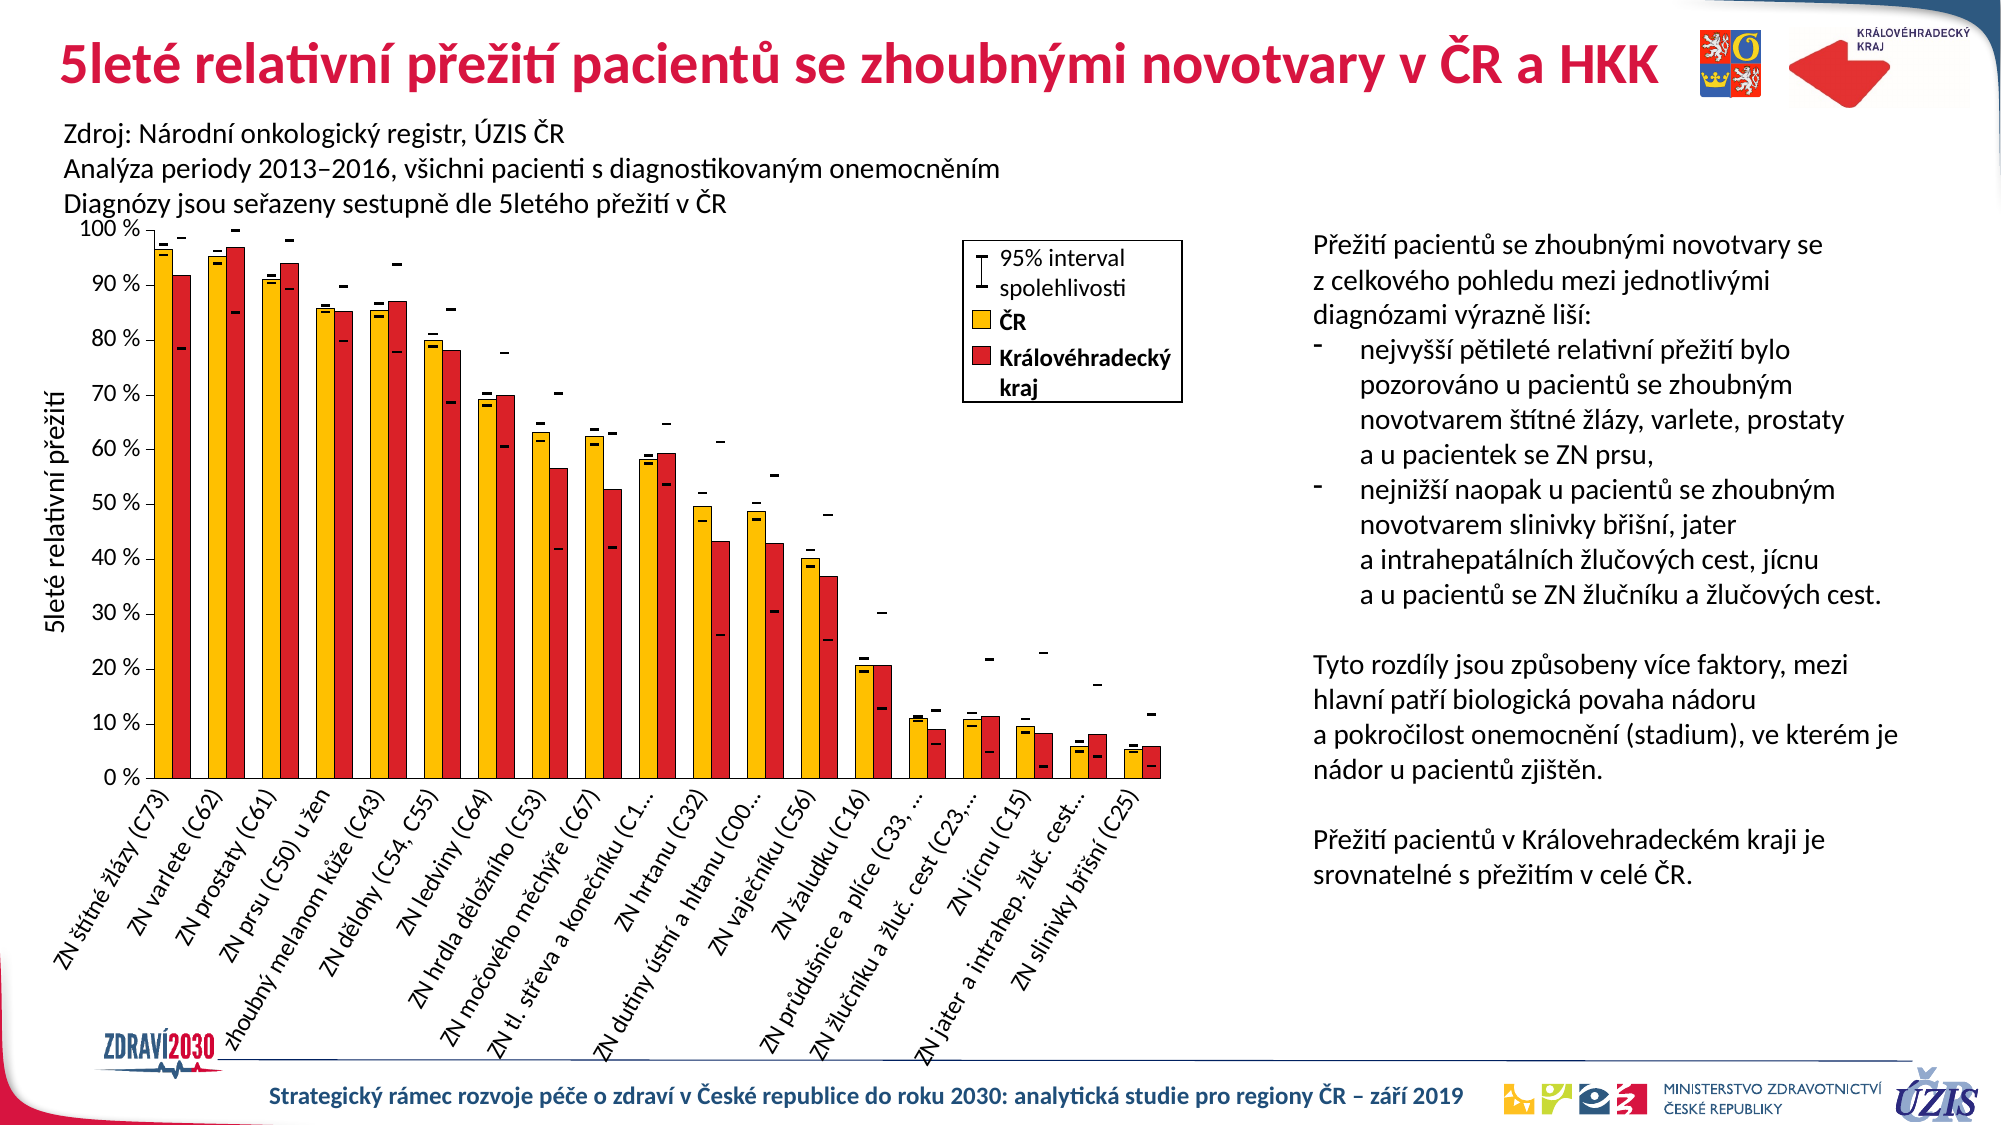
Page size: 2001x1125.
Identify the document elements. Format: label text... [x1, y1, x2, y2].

text_box Přežití pacientů se zhoubnými novotvary se z celkového pohledu mezi jednotlivými diagnózami výrazně liší: nejvyšší pětileté relativní přežití bylo pozorováno u pacientů se zhoubným novotvarem štítné žlázy, varlete, prostaty a u pacientek se ZN prsu, nejnižší naopak u pacientů se zhoubným novotvarem slinivky břišní, jater a intrahepatálních žlučových cest, jícnu a u pacientů se ZN žlučníku a žlučových cest. Tyto rozdíly jsou způsobeny více faktory, mezi hlavní patří biologická povaha nádoru a pokročilost onemocnění (stadium), ve kterém je nádor u pacientů zjištěn. Přežití pacientů v Královehradeckém kraji je srovnatelné s přežitím v celé ČR. [1298, 218, 1926, 903]
title 5leté relativní přežití pacientů se zhoubnými novotvary v ČR a HKK [44, 26, 1770, 130]
text_box Zdroj: Národní onkologický registr, ÚZIS ČR Analýza periody 2013–2016, všichni pacienti s diagnostikovaným onemocněním Diagnózy jsou seřazeny sestupně dle 5letého přežití v ČR [48, 107, 1017, 195]
picture [1789, 27, 1970, 108]
chart [0, 195, 1179, 1080]
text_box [962, 240, 1182, 402]
